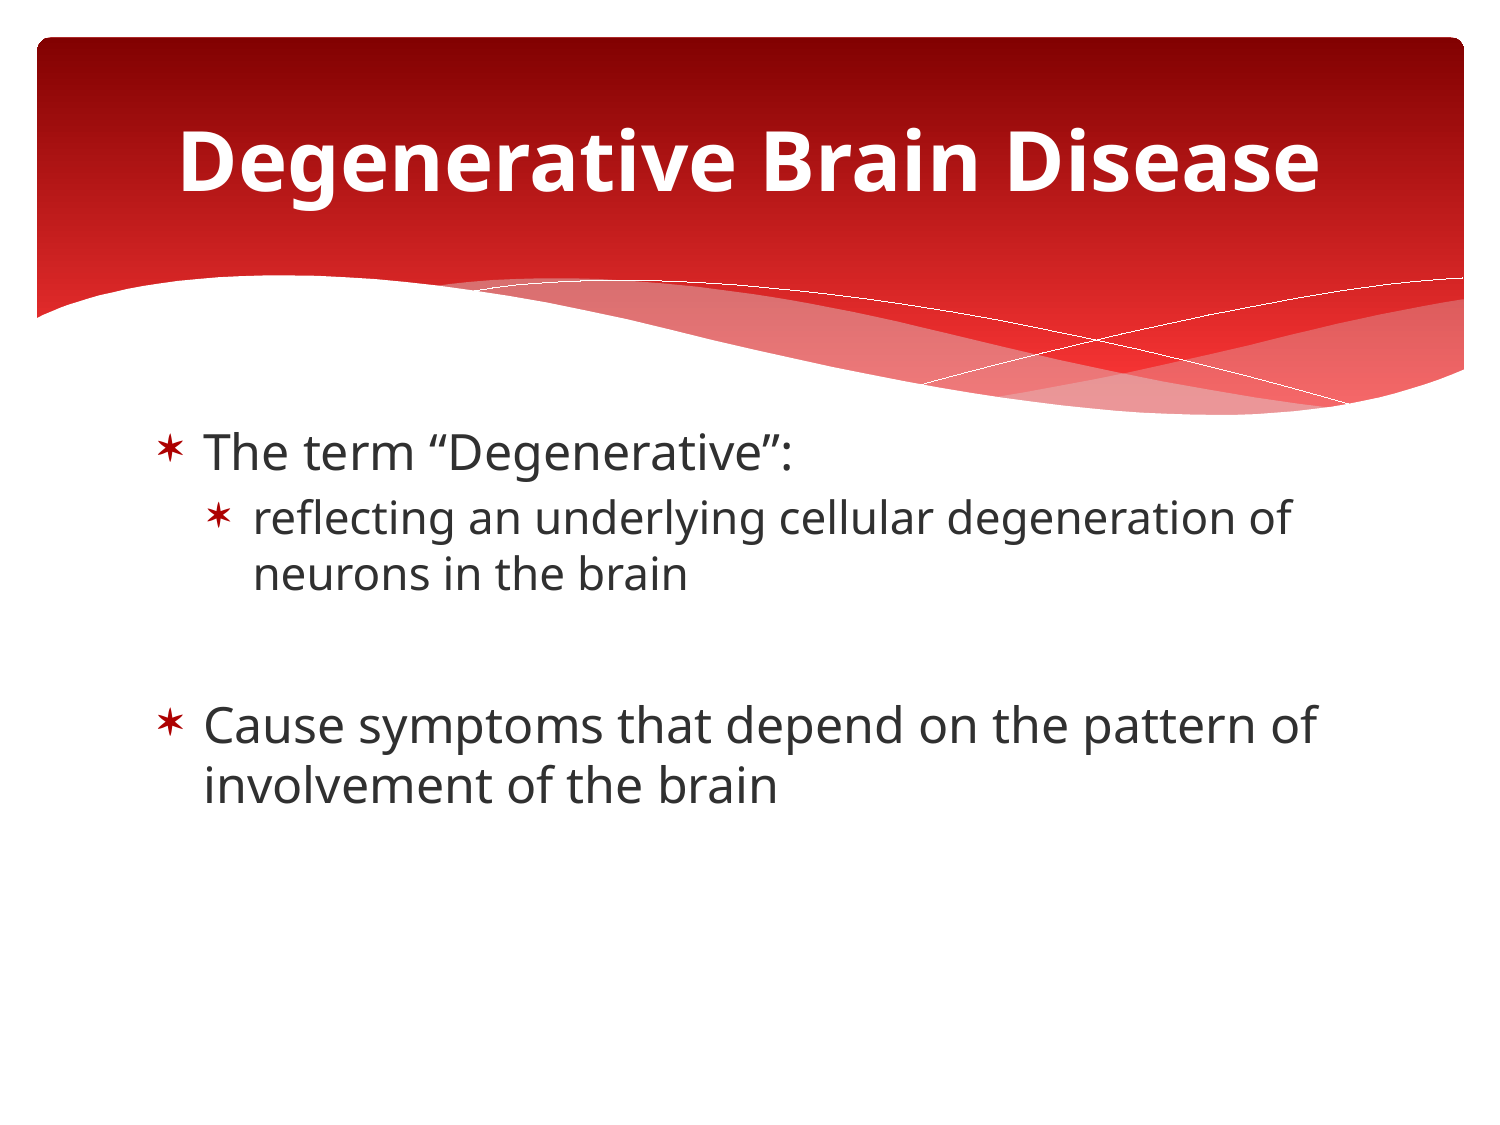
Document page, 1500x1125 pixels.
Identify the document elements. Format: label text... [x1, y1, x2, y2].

list The term “Degenerative”: reflecting an underlying cellular degeneration of neurons in the brain Cause symptoms that depend on the pattern of involvement of the brain [143, 412, 1359, 1005]
title Degenerative Brain Disease [75, 55, 1425, 261]
